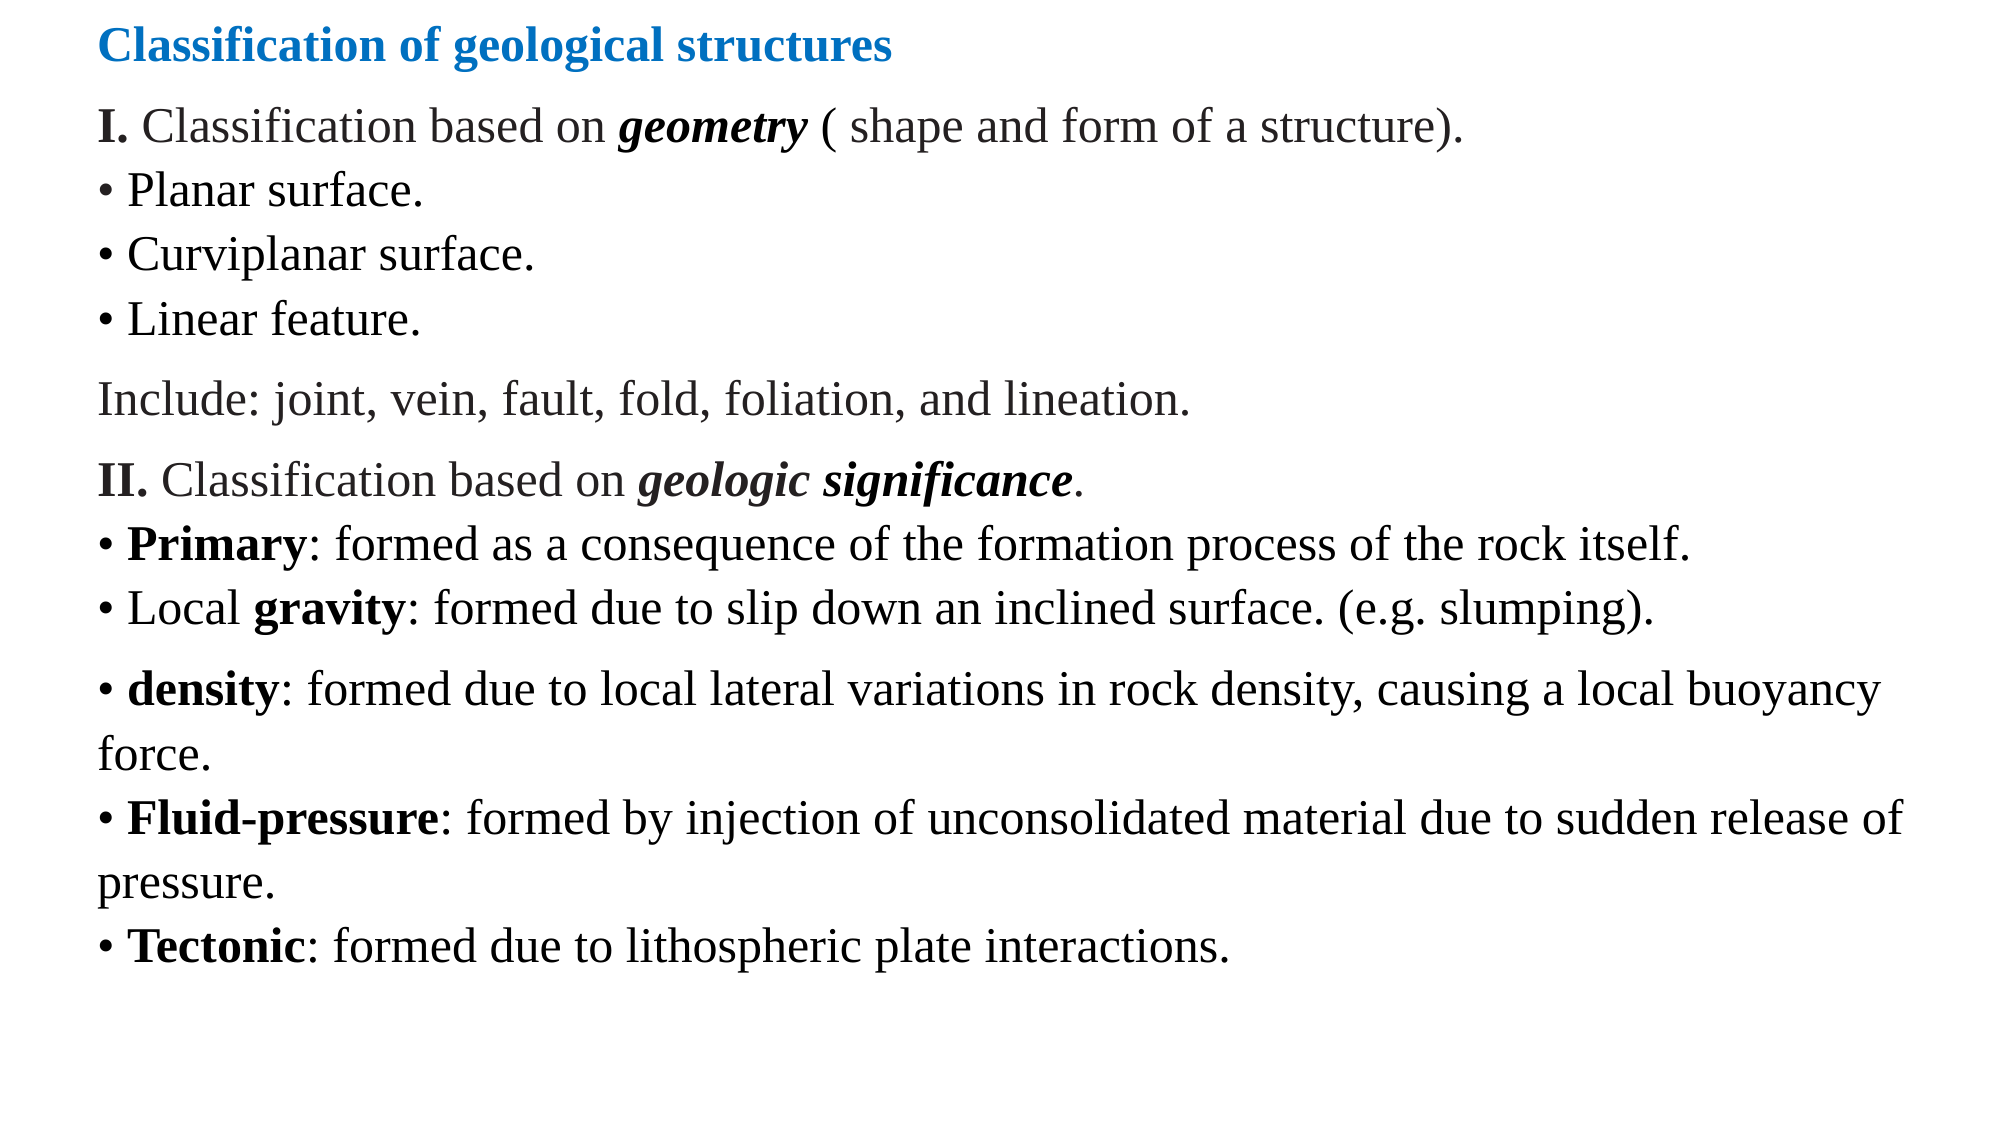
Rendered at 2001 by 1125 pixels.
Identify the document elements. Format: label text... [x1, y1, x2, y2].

text_box Classification of geological structures I. Classification based on geometry ( shape and form of a structure). • Planar surface. • Curviplanar surface. • Linear feature. Include: joint, vein, fault, fold, foliation, and lineation. II. Classification based on geologic significance. • Primary: formed as a consequence of the formation process of the rock itself. • Local gravity: formed due to slip down an inclined surface. (e.g. slumping). • density: formed due to local lateral variations in rock density, causing a local buoyancy force. • Fluid-pressure: formed by injection of unconsolidated material due to sudden release of pressure. • Tectonic: formed due to lithospheric plate interactions. [0, 0, 2000, 980]
